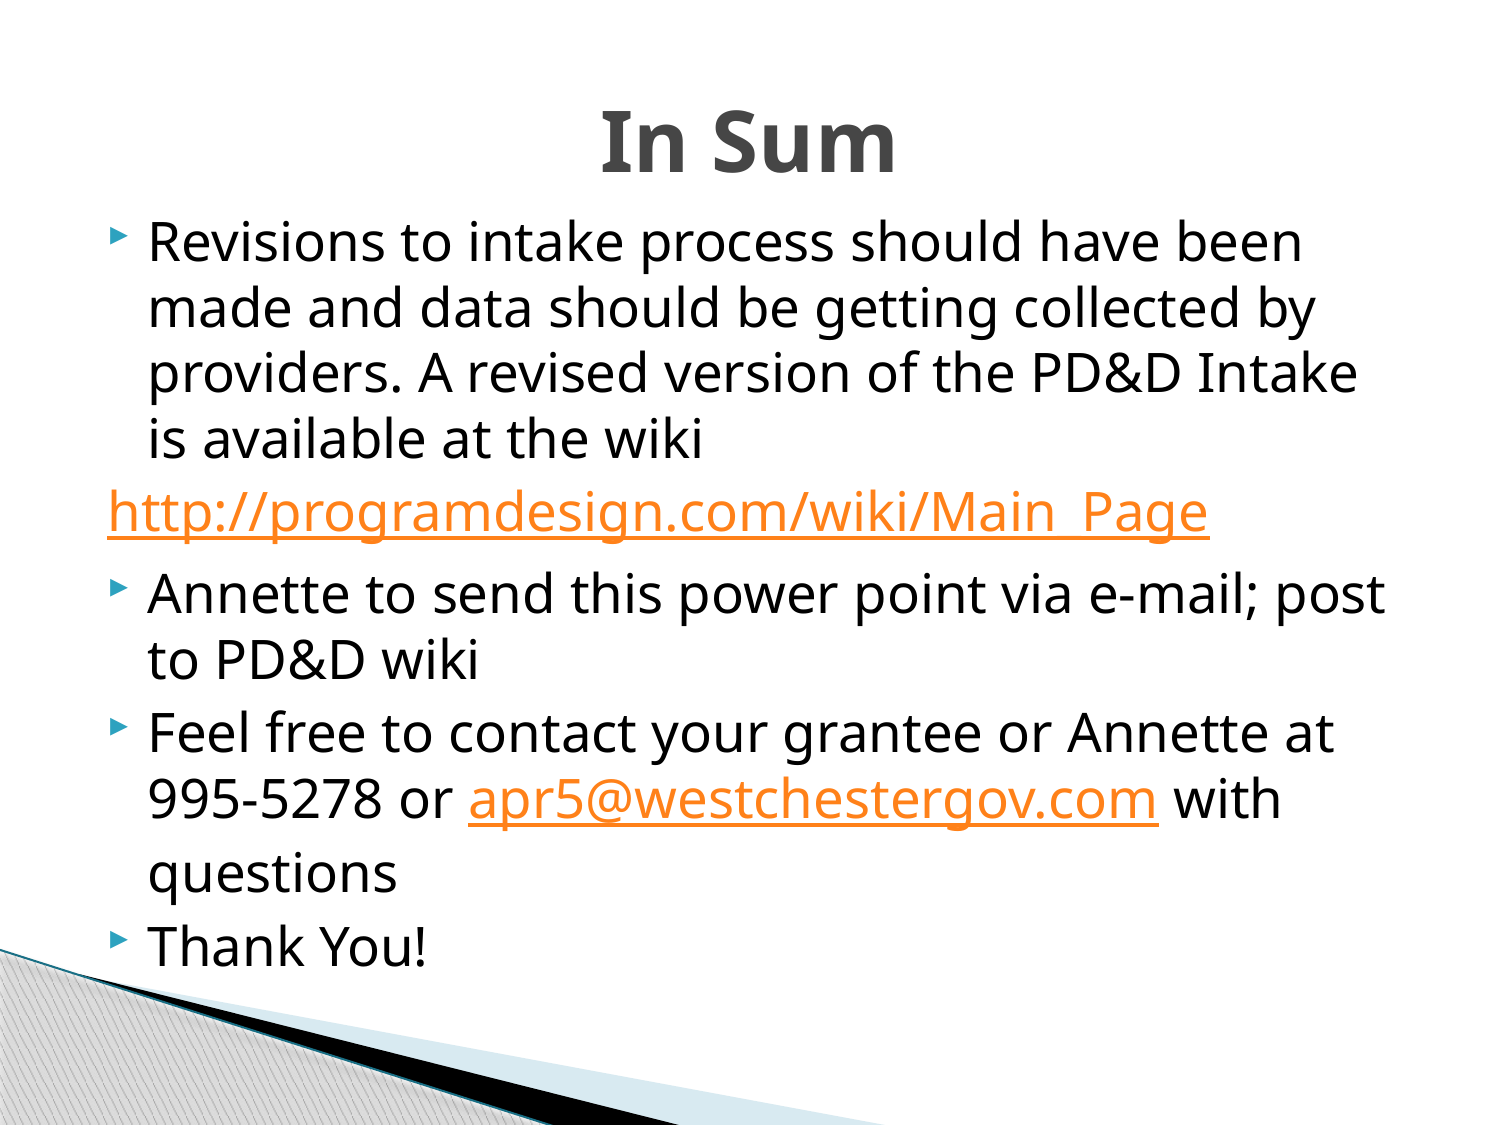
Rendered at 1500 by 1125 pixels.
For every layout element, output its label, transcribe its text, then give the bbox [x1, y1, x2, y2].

title In Sum [75, 45, 1425, 233]
list Revisions to intake process should have been made and data should be getting collected by providers. A revised version of the PD&D Intake is available at the wiki http://programdesign.com/wiki/Main_Page Annette to send this power point via e-mail; post to PD&D wiki Feel free to contact your grantee or Annette at 995-5278 or apr5@westchestergov.com with questions Thank You! [75, 233, 1425, 986]
